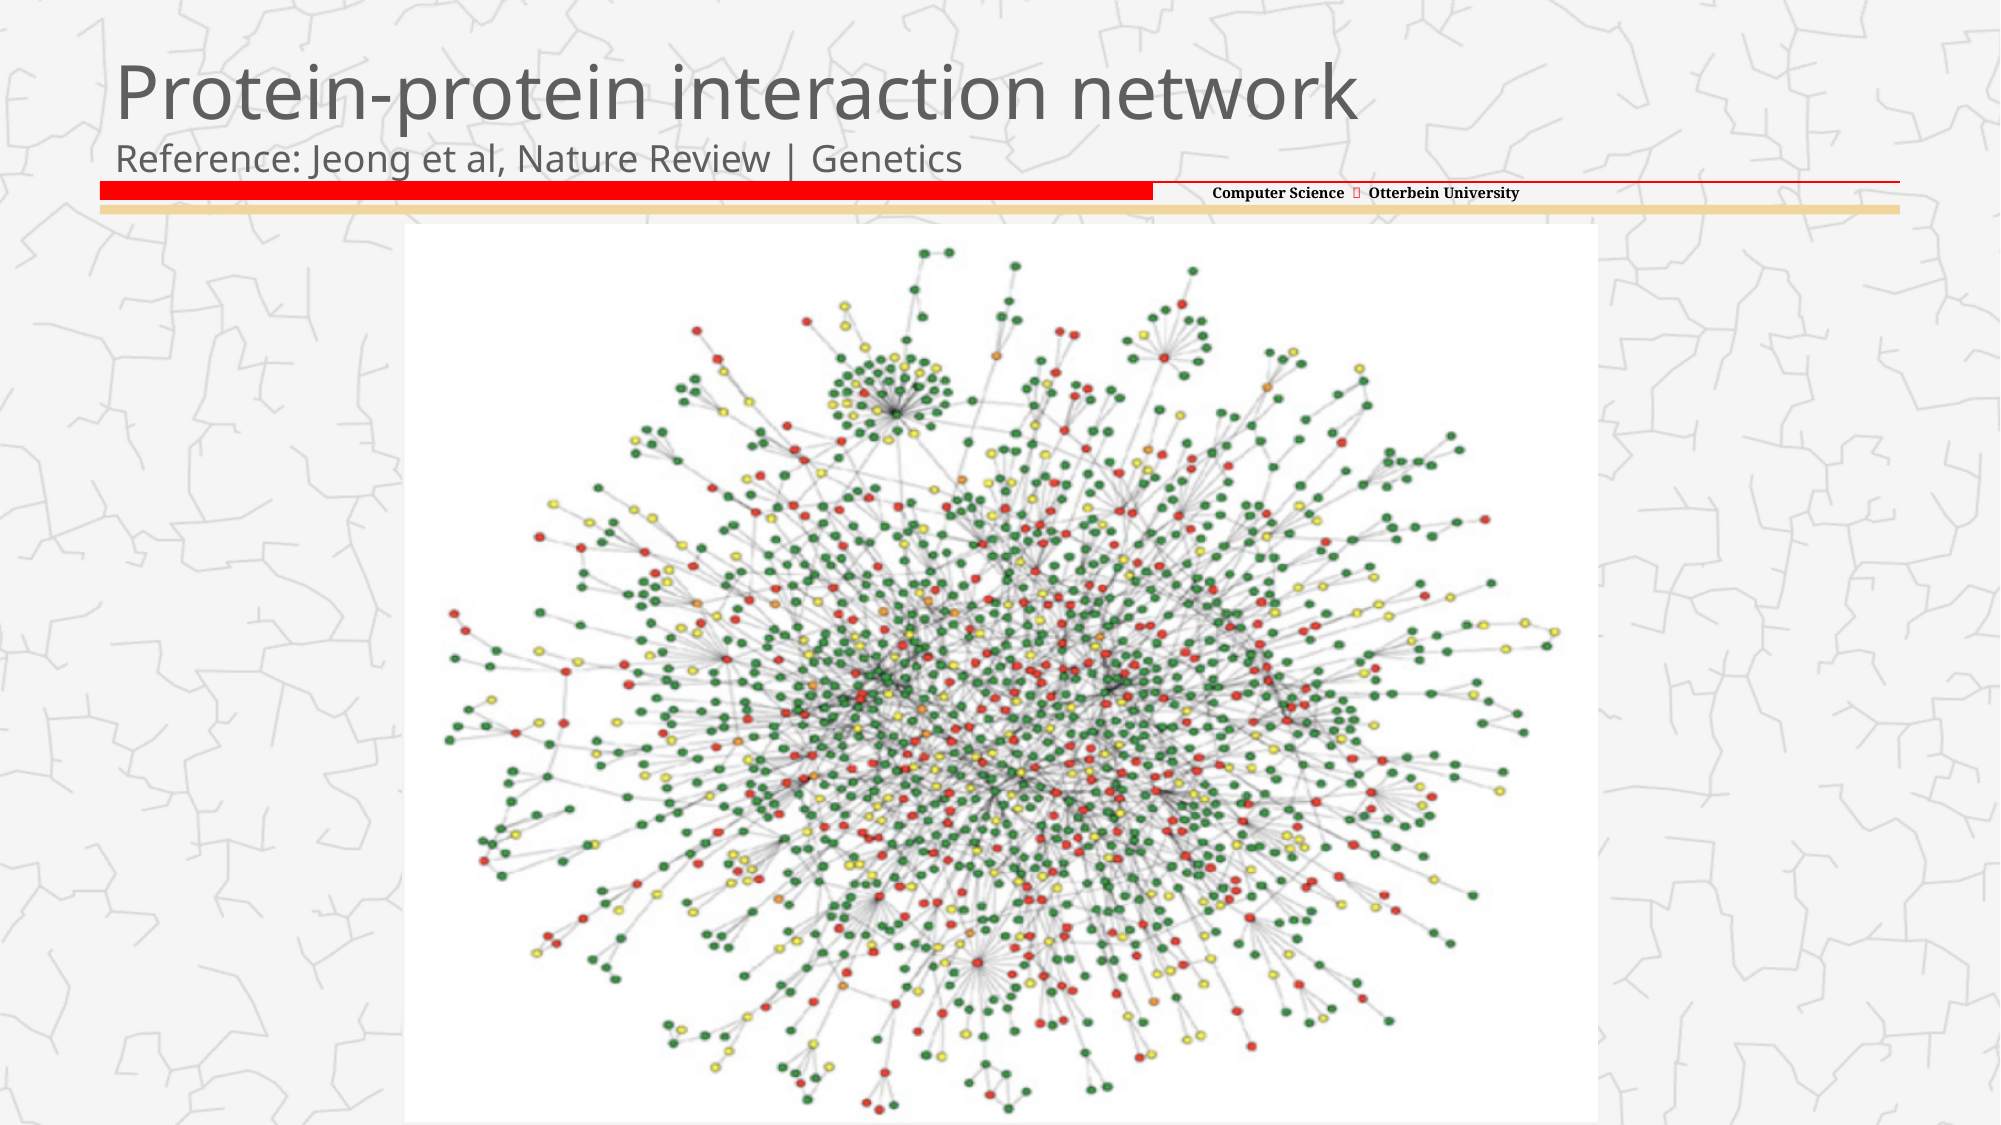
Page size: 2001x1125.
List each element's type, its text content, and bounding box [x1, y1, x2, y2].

title Protein-protein interaction network Reference: Jeong et al, Nature Review | Genetics [99, 37, 1900, 175]
picture [0, 0, 2001, 1125]
